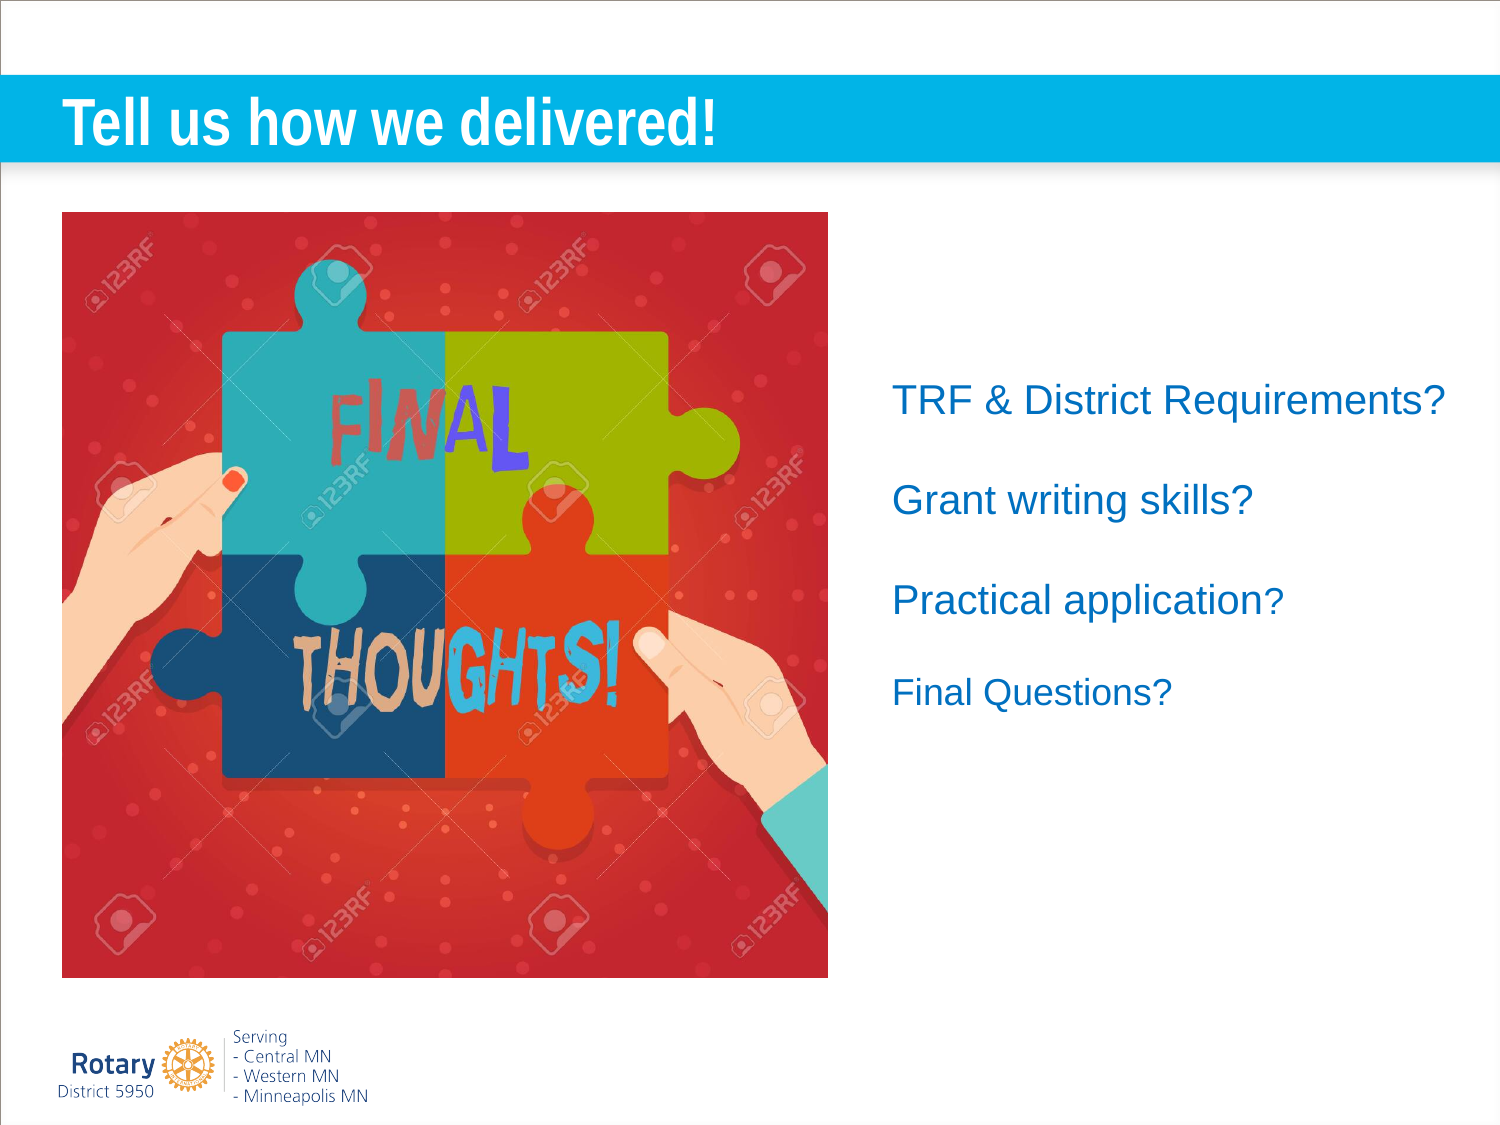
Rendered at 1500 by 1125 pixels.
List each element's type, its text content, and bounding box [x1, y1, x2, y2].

picture [61, 212, 828, 978]
text_box TRF & District Requirements? Grant writing skills? Practical application? Final Questions? [877, 275, 1462, 720]
picture [24, 1025, 375, 1113]
title Tell us how we delivered! [62, 75, 1500, 163]
